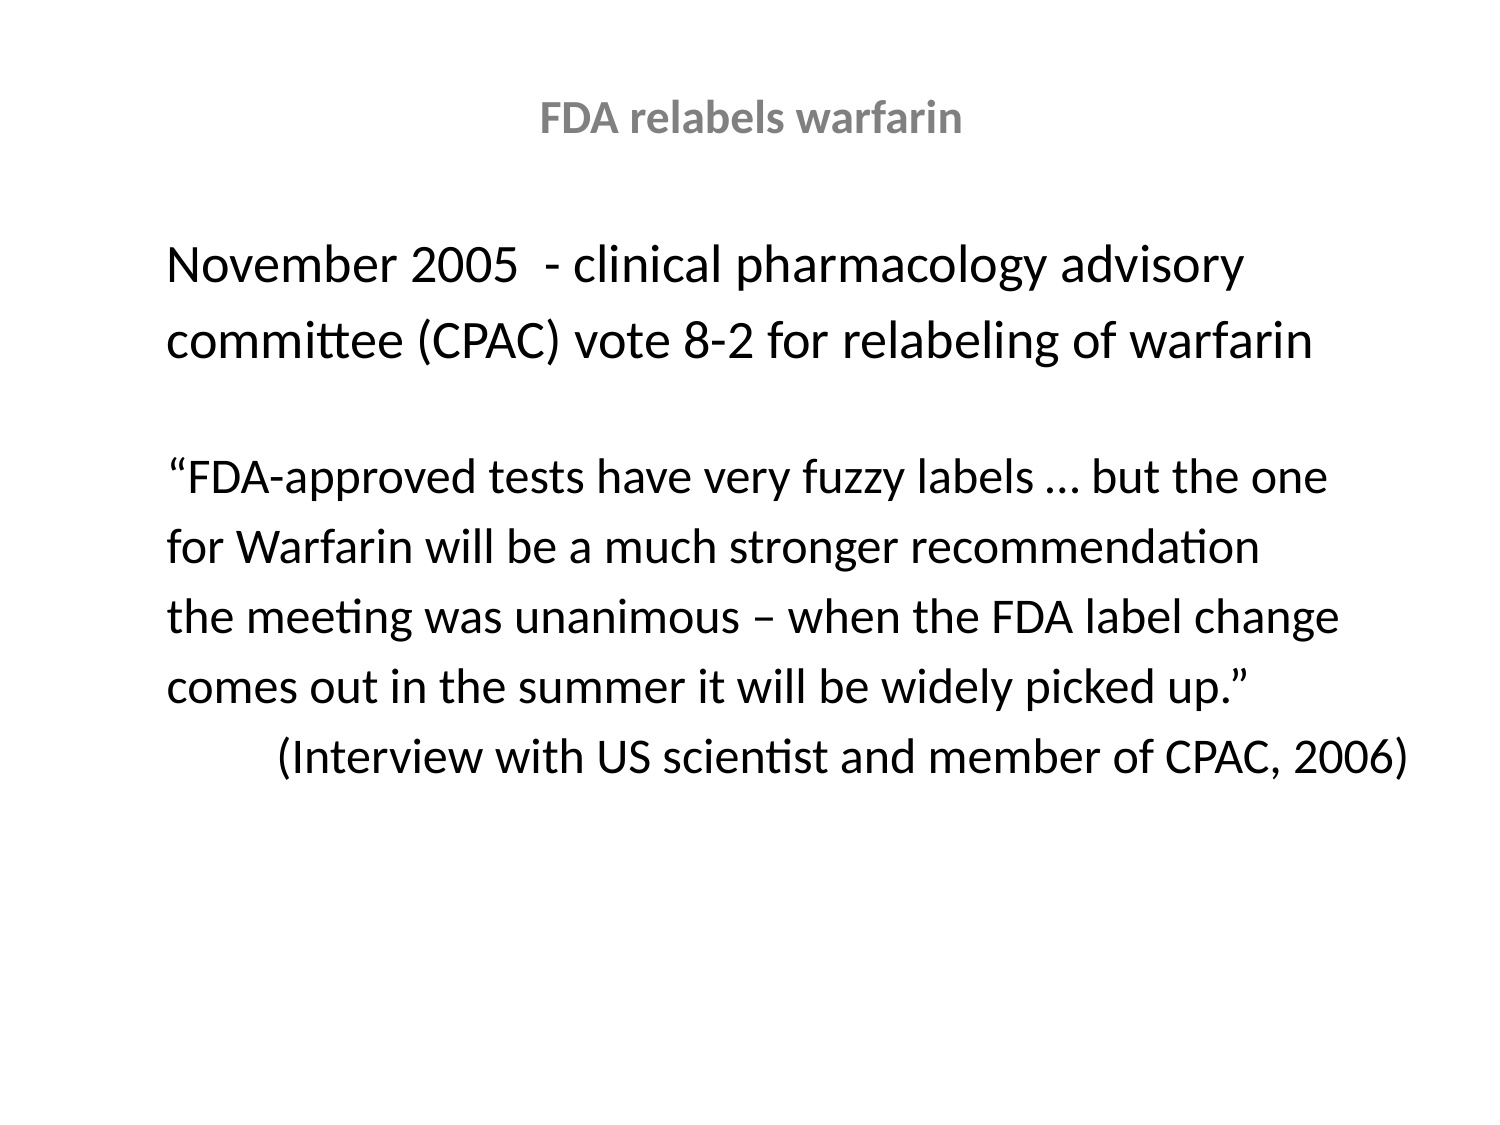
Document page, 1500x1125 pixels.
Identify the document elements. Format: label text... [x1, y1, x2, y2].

list November 2005 - clinical pharmacology advisory committee (CPAC) vote 8-2 for relabeling of warfarin “FDA-approved tests have very fuzzy labels … but the one for Warfarin will be a much stronger recommendation the meeting was unanimous – when the FDA label change comes out in the summer it will be widely picked up.” (Interview with US scientist and member of CPAC, 2006) [76, 172, 1425, 1125]
title FDA relabels warfarin [76, 78, 1427, 209]
